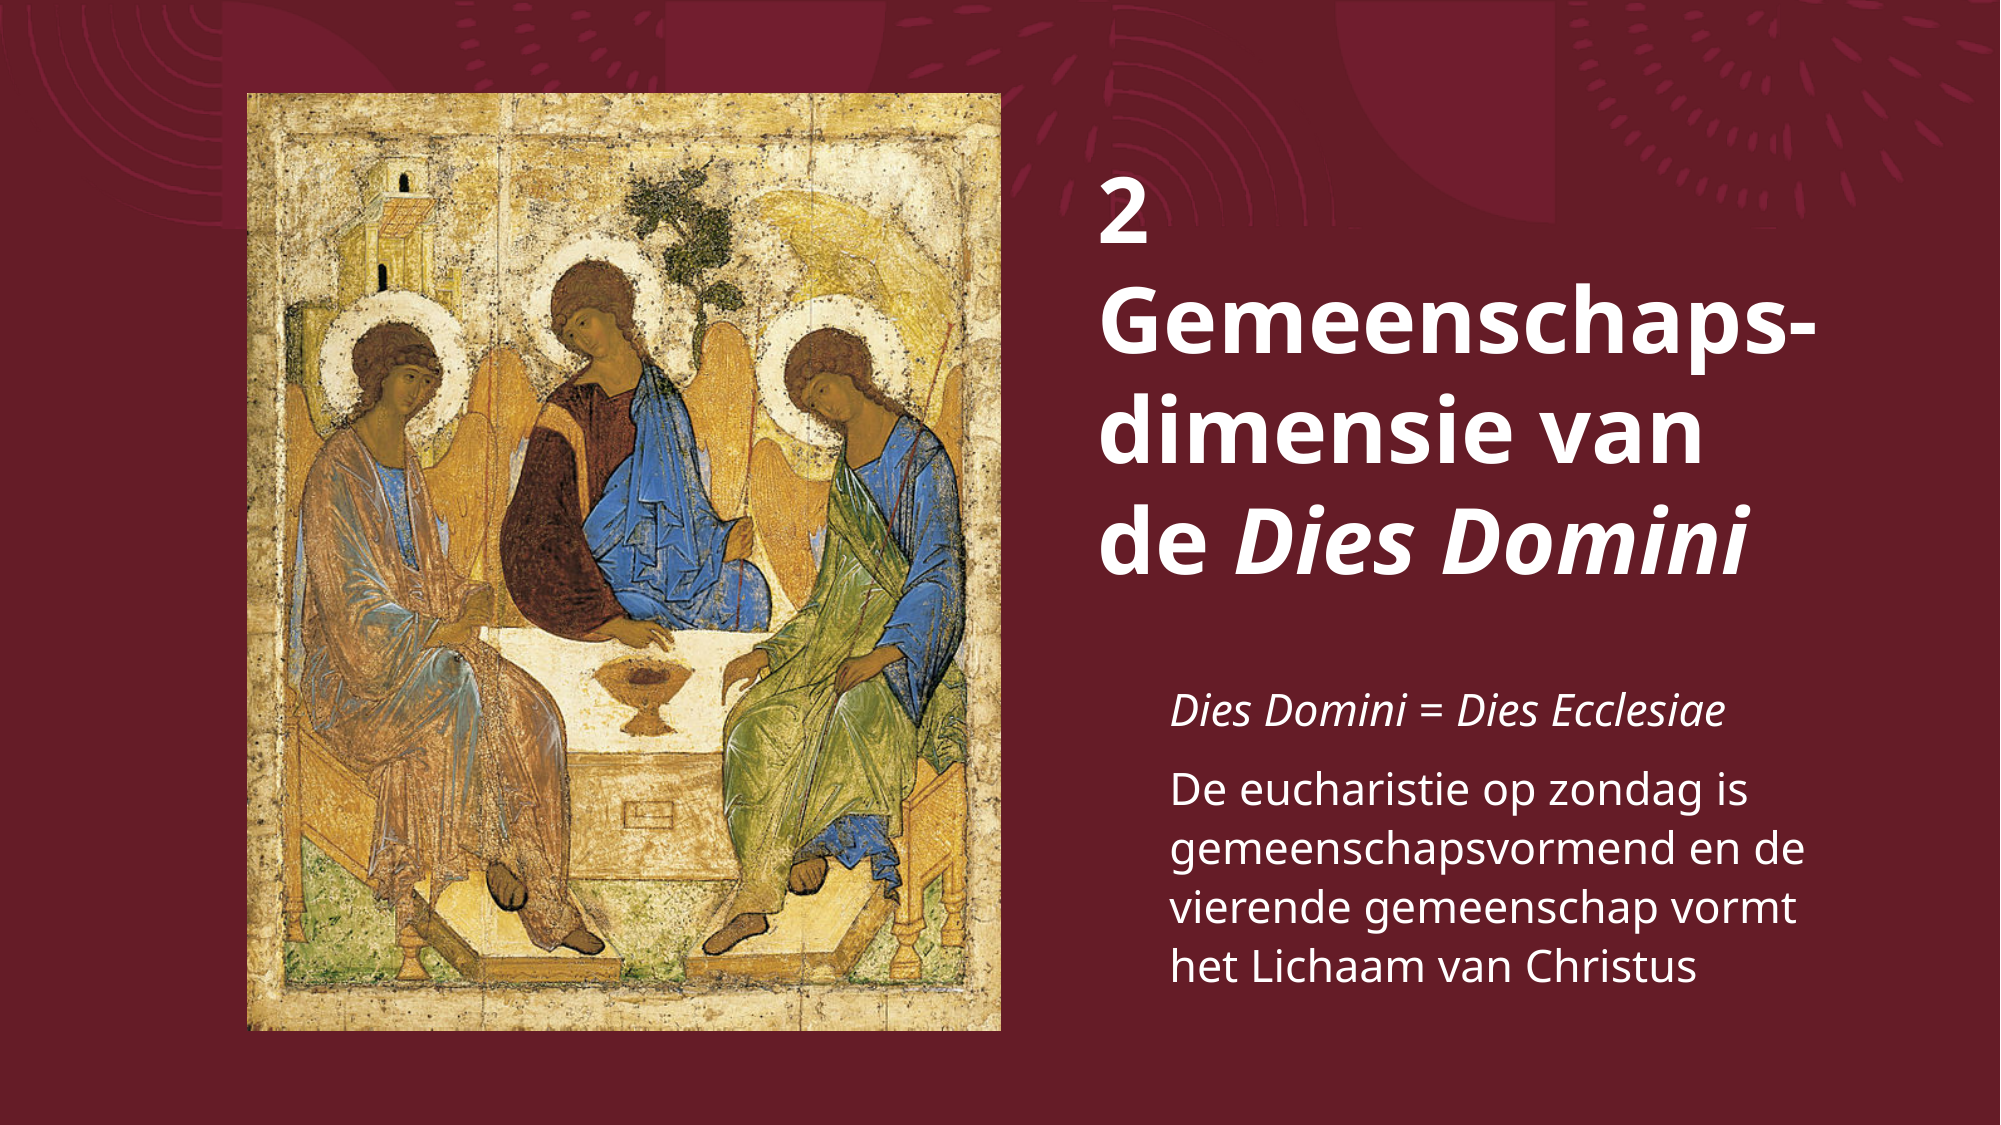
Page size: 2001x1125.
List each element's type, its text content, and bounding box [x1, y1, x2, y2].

title 2 Gemeenschaps- dimensie van de Dies Domini [1082, 122, 1835, 600]
subtitle Dies Domini = Dies Ecclesiae De eucharistie op zondag is gemeenschapsvormend en de vierende gemeenschap vormt het Lichaam van Christus [1154, 668, 1834, 1006]
picture [247, 93, 1001, 1031]
